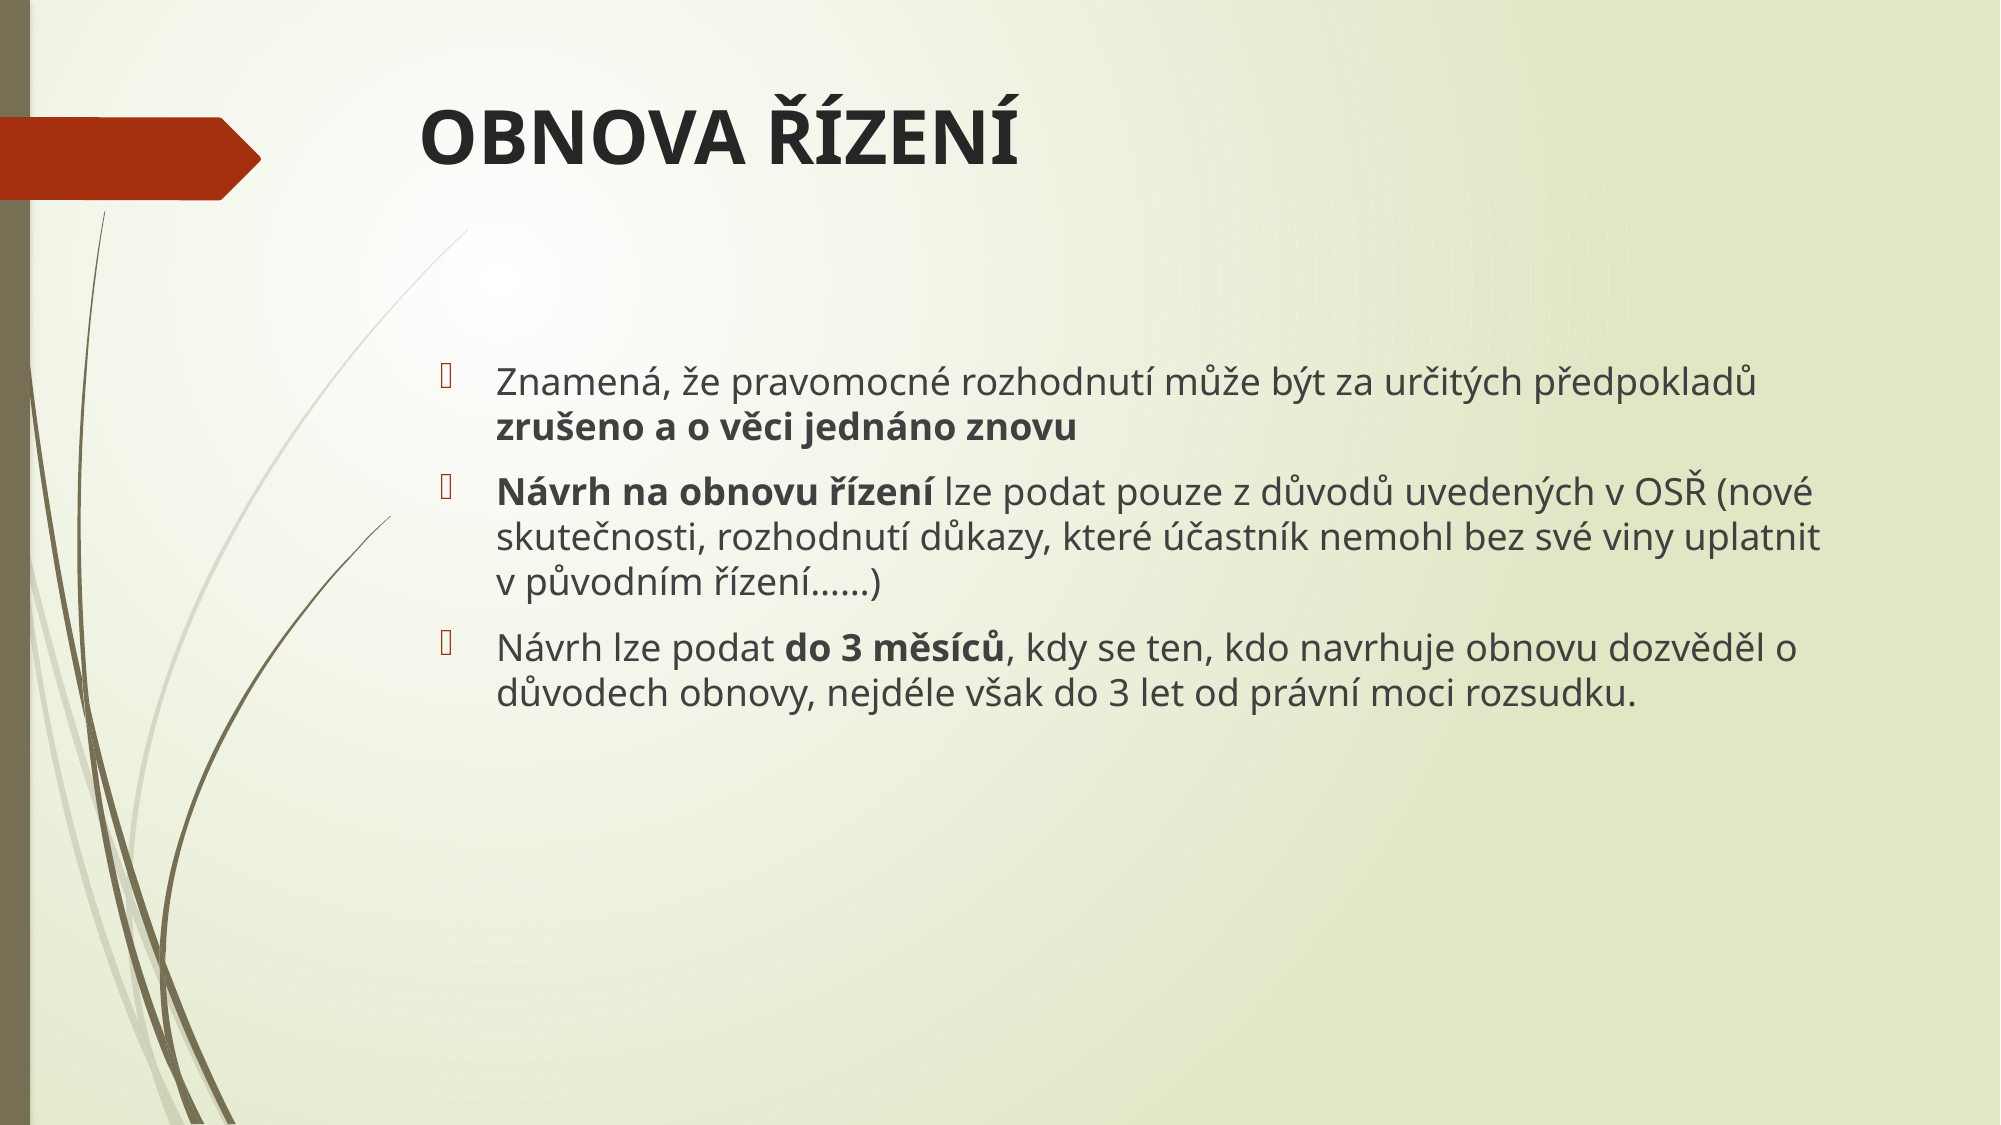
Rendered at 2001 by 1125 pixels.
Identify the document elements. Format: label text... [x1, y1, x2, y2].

title OBNOVA ŘÍZENÍ [403, 81, 1866, 292]
list Znamená, že pravomocné rozhodnutí může být za určitých předpokladů zrušeno a o věci jednáno znovu Návrh na obnovu řízení lze podat pouze z důvodů uvedených v OSŘ (nové skutečnosti, rozhodnutí důkazy, které účastník nemohl bez své viny uplatnit v původním řízení……) Návrh lze podat do 3 měsíců, kdy se ten, kdo navrhuje obnovu dozvěděl o důvodech obnovy, nejdéle však do 3 let od právní moci rozsudku. [424, 350, 1888, 970]
